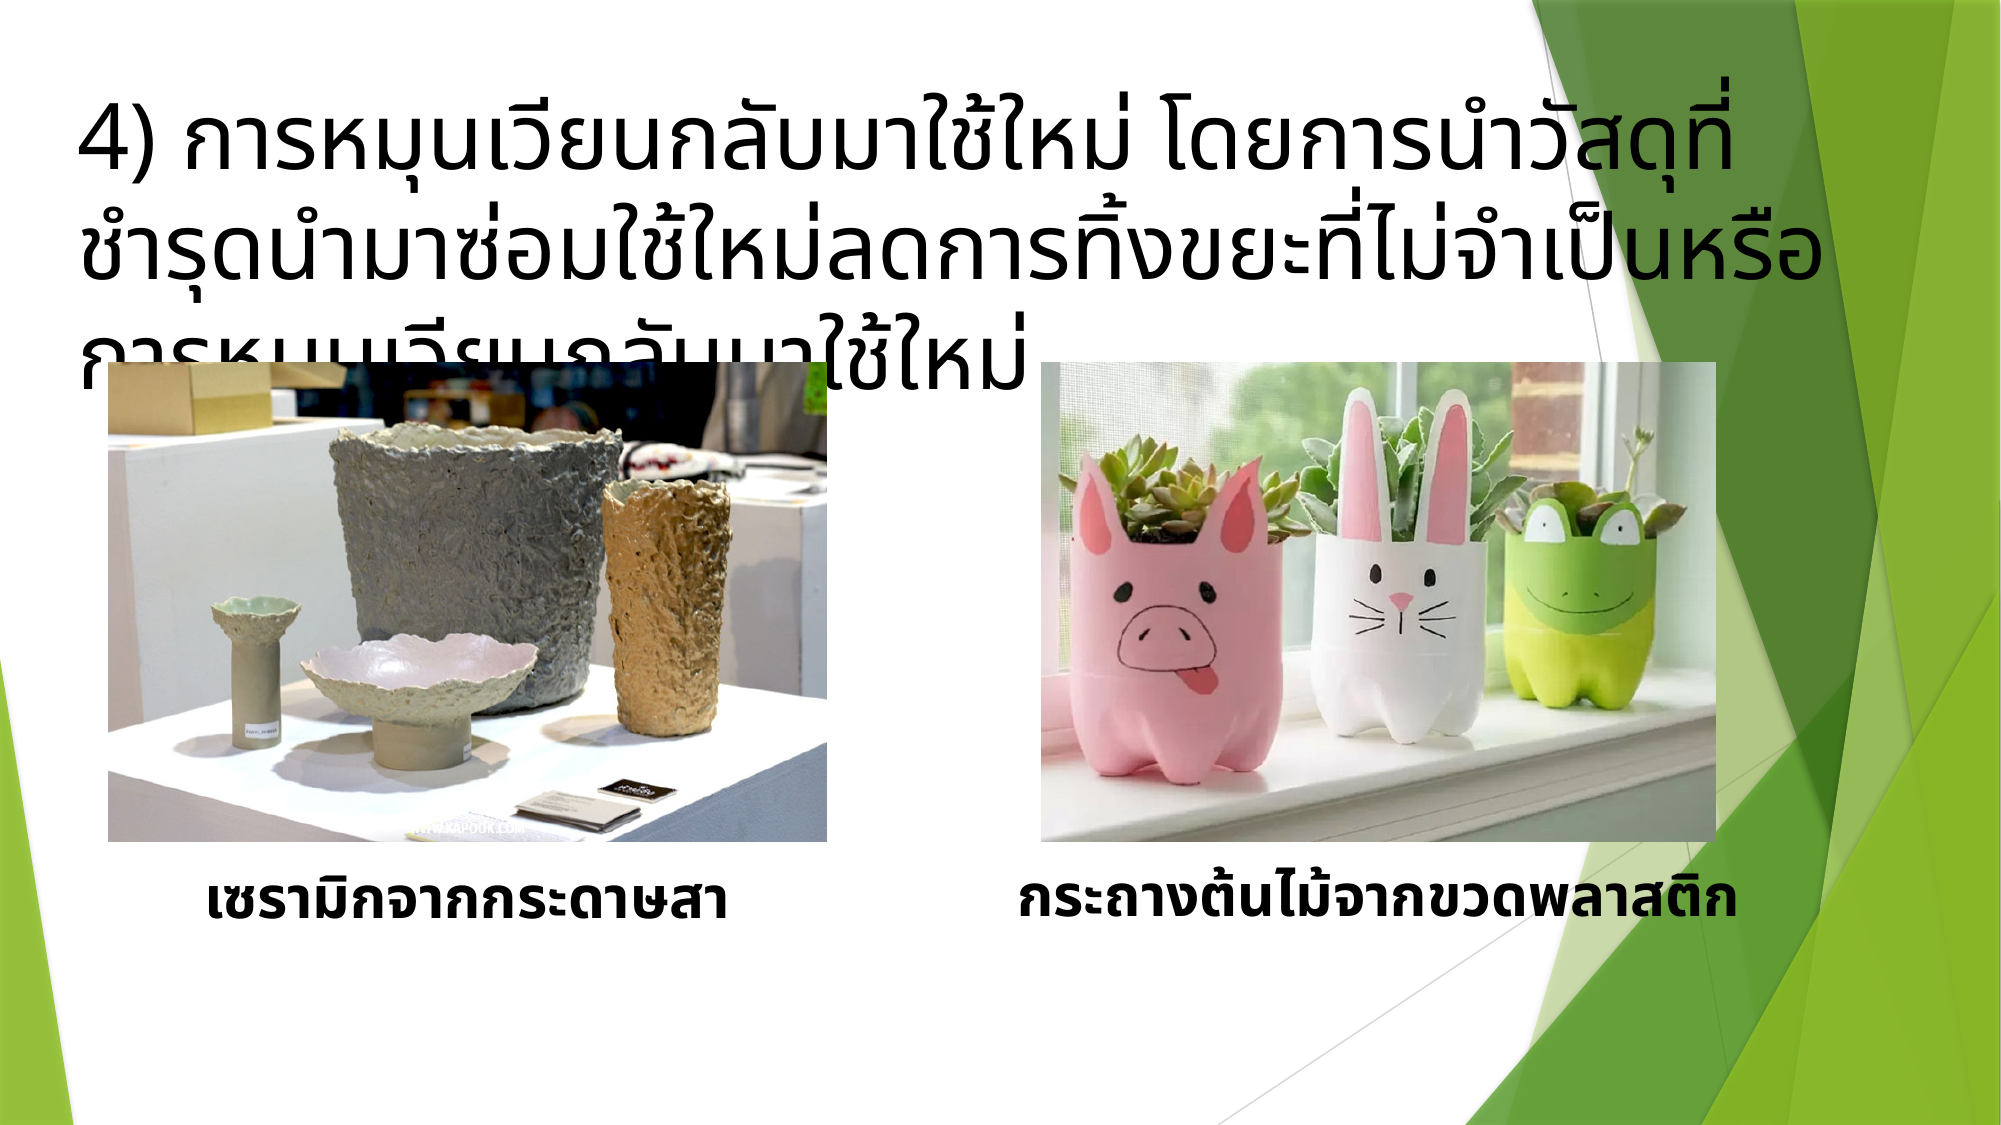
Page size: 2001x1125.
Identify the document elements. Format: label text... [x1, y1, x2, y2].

text_box กระถางต้นไม้จากขวดพลาสติก [1002, 851, 1756, 936]
text_box เซรามิกจากกระดาษสา [189, 853, 745, 938]
picture [1041, 362, 1717, 842]
text_box 4) การหมุนเวียนกลับมาใช้ใหม่ โดยการนำวัสดุที่ชำรุดนำมาซ่อมใช้ใหม่ลดการทิ้งขยะที่ไม่จำเป็นหรือการหมุนเวียนกลับมาใช้ใหม่ [62, 70, 1865, 416]
picture [107, 362, 827, 842]
